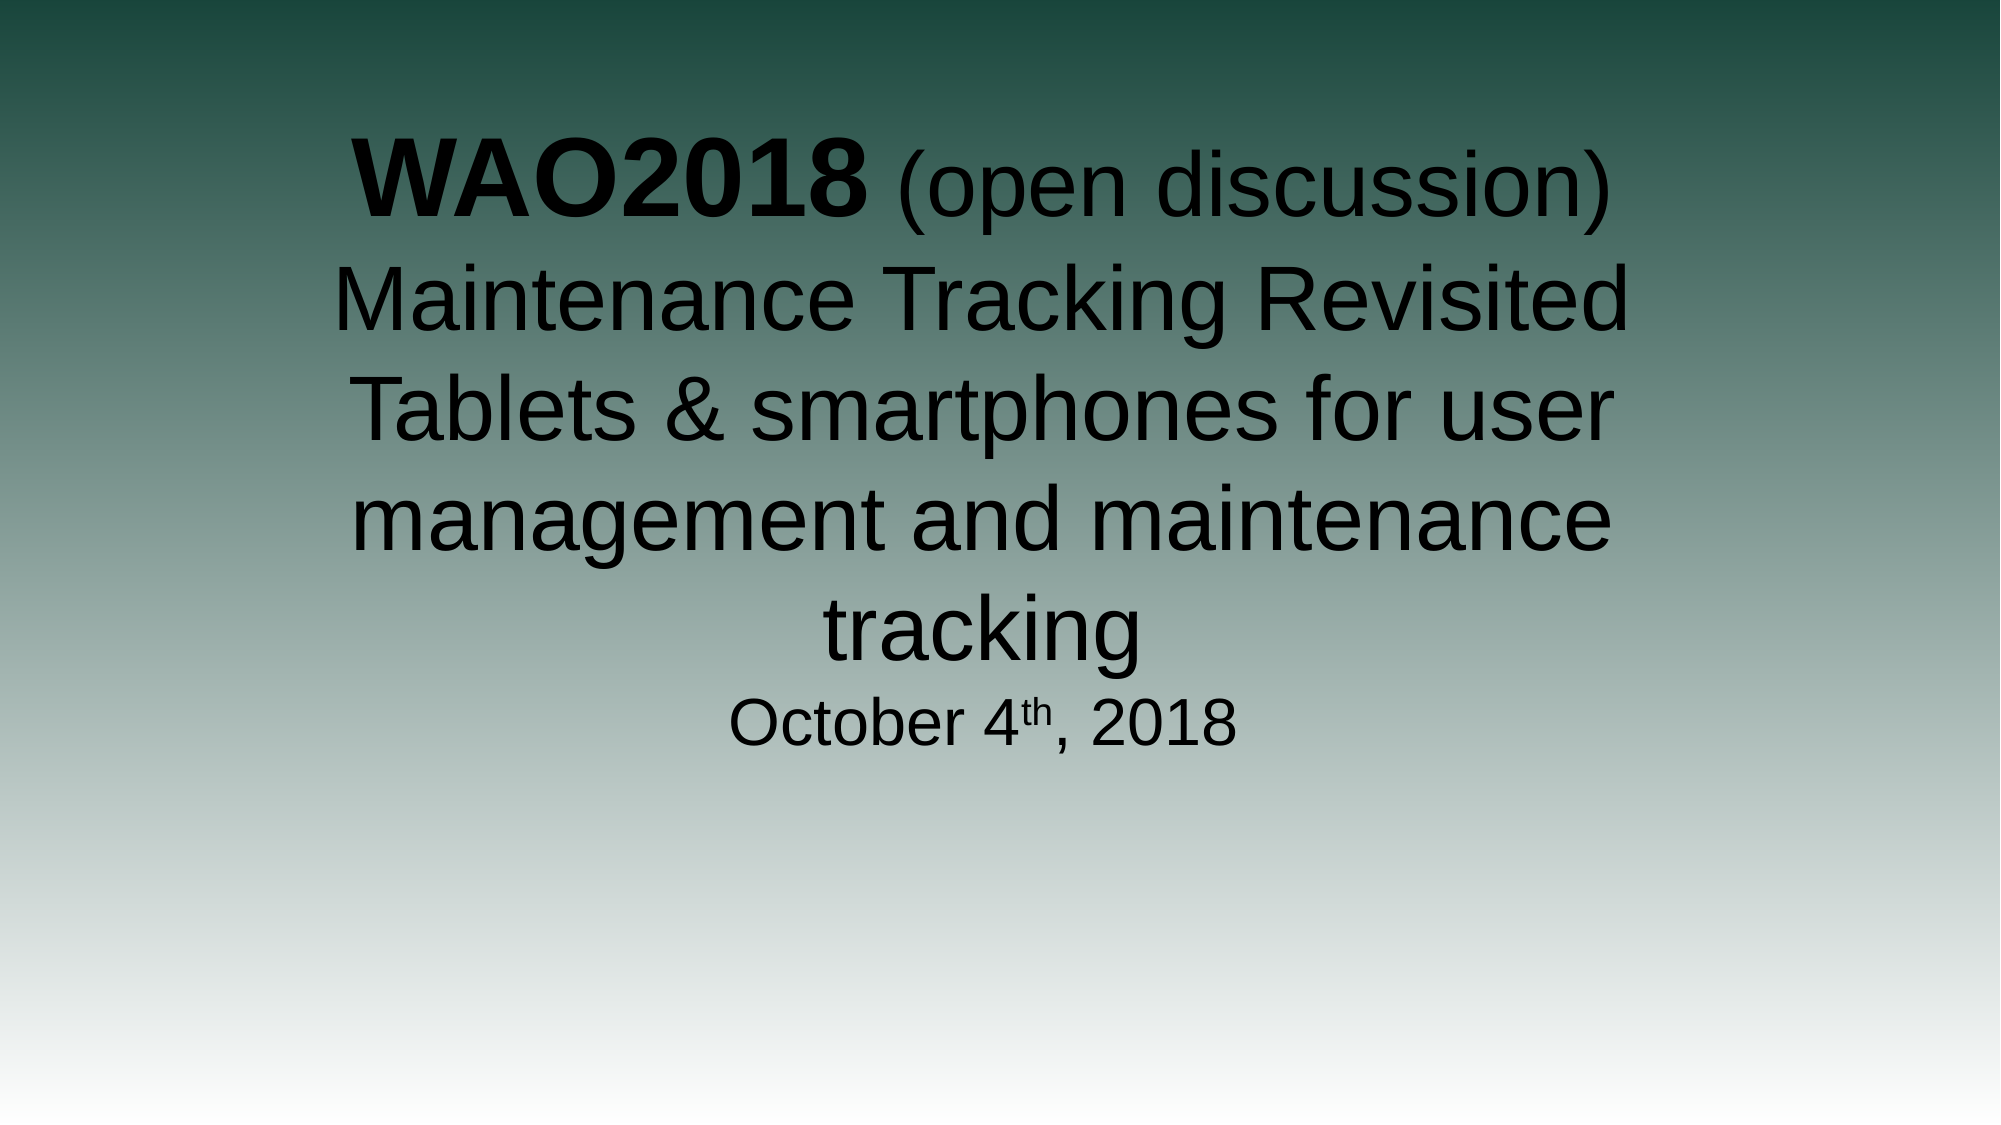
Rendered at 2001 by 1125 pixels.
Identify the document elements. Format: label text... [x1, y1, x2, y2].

title WAO2018 (open discussion) Maintenance Tracking Revisited Tablets & smartphones for user management and maintenance tracking October 4th, 2018 [264, 25, 1703, 838]
